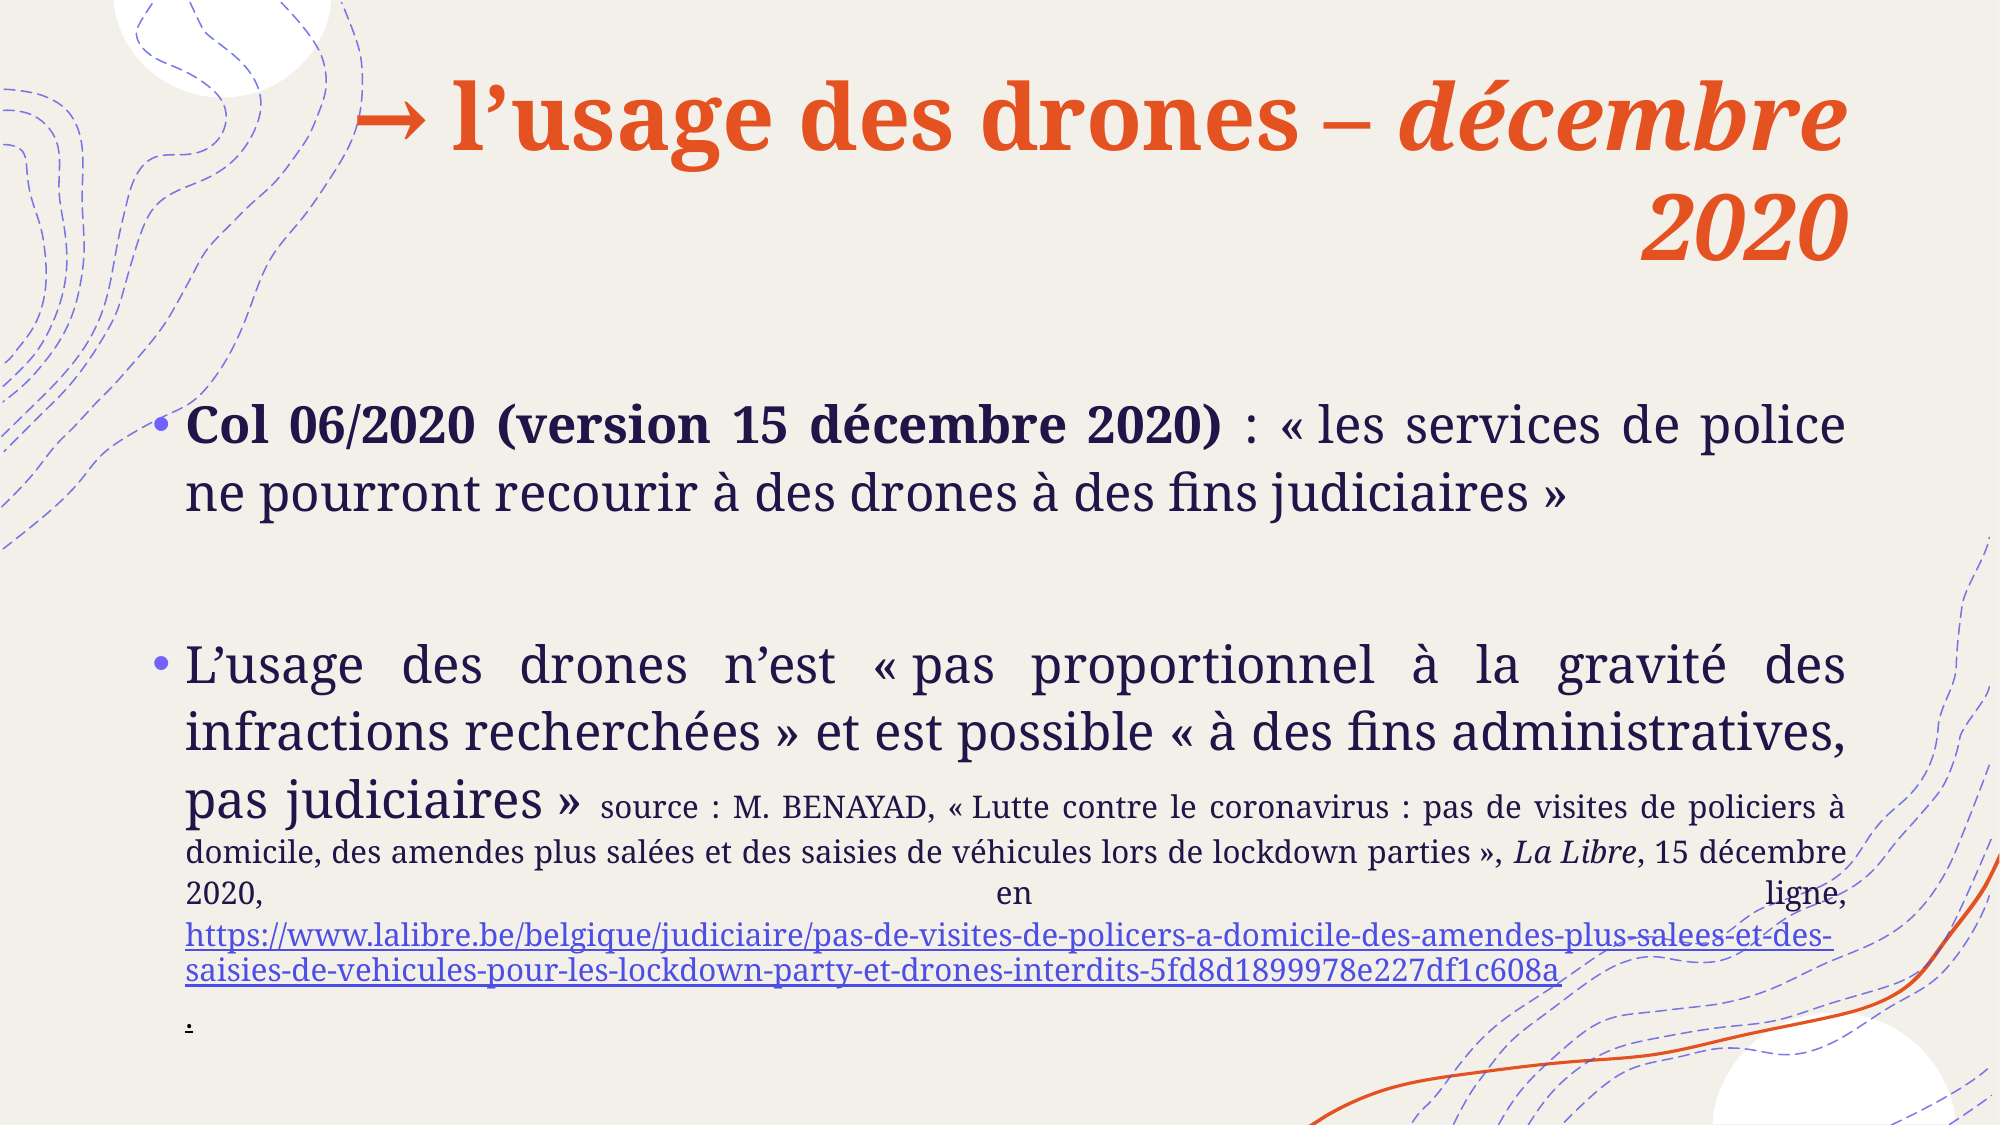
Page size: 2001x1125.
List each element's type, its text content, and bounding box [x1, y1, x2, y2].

list Col 06/2020 (version 15 décembre 2020) : « les services de police ne pourront recourir à des drones à des fins judiciaires » L’usage des drones n’est « pas proportionnel à la gravité des infractions recherchées » et est possible « à des fins administratives, pas judiciaires » source : M. Benayad, « Lutte contre le coronavirus : pas de visites de policiers à domicile, des amendes plus salées et des saisies de véhicules lors de lockdown parties », La Libre, 15 décembre 2020, en ligne, https://www.lalibre.be/belgique/judiciaire/pas-de-visites-de-policers-a-domicile-des-amendes-plus-salees-et-des-saisies-de-vehicules-pour-les-lockdown-party-et-drones-interdits-5fd8d1899978e227df1c608a. [137, 299, 1863, 1014]
title → l’usage des drones – décembre 2020 [137, 59, 1863, 278]
